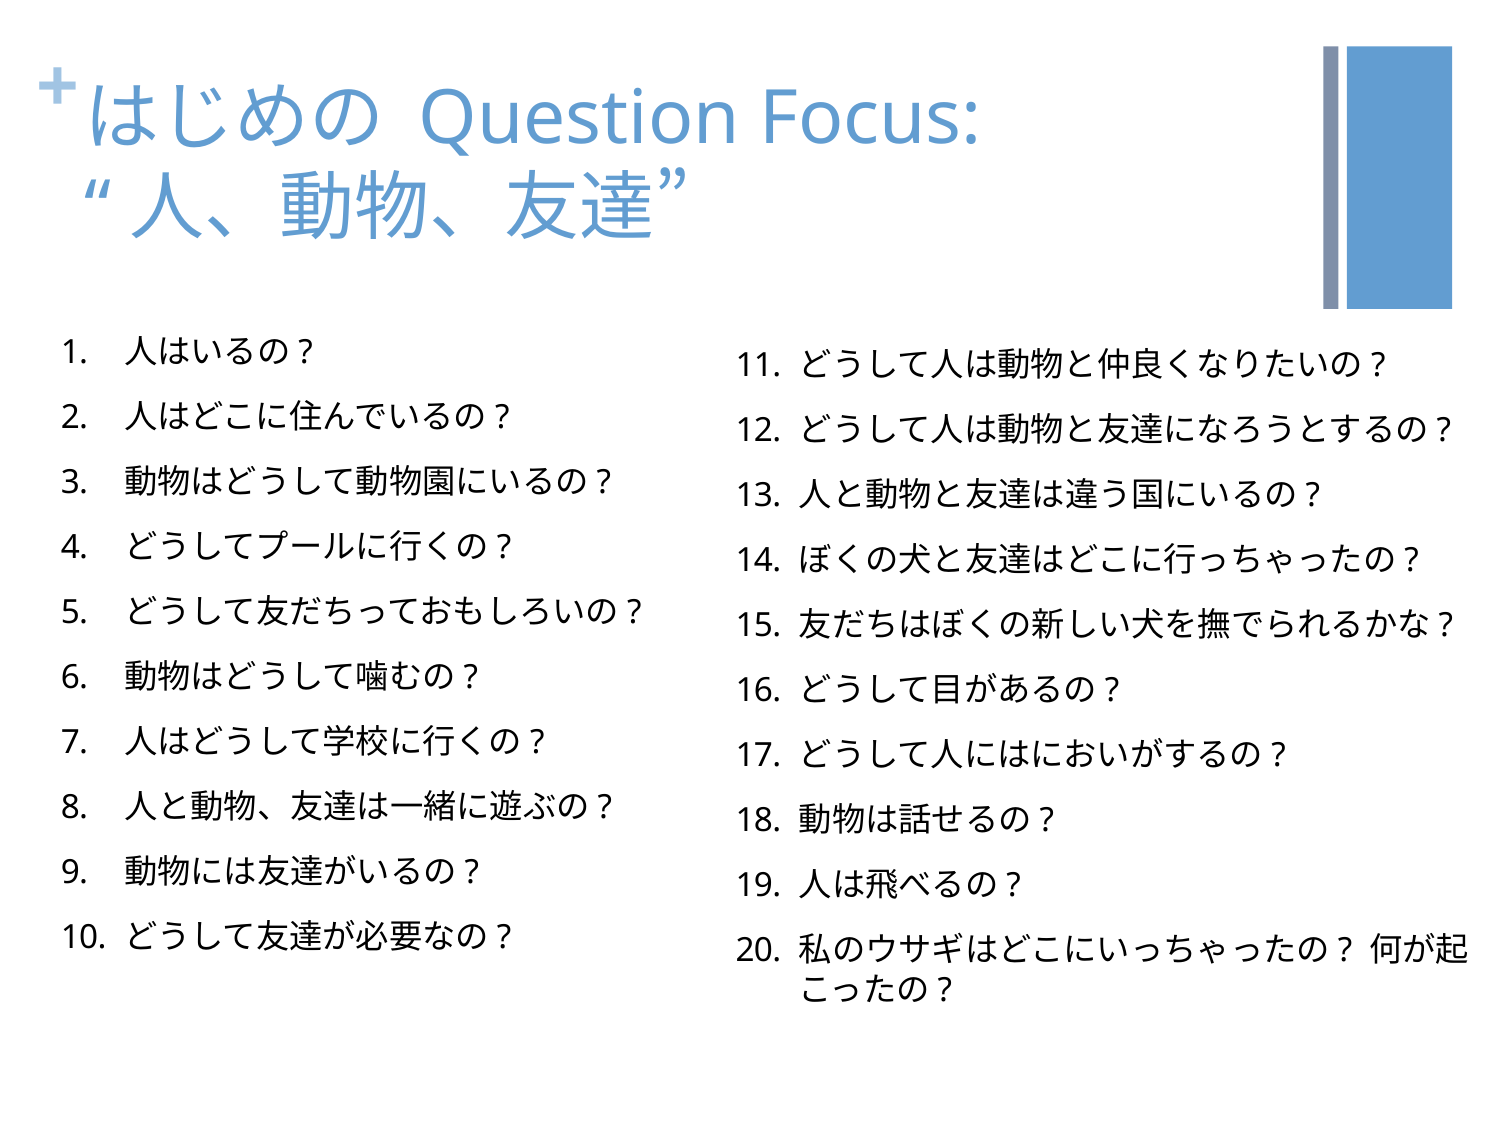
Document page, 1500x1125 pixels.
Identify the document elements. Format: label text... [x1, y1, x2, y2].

text_box どうして人は動物と仲良くなりたいの? どうして人は動物と友達になろうとするの? 人と動物と友達は違う国にいるの? ぼくの犬と友達はどこに行っちゃったの? 友だちはぼくの新しい犬を撫でられるかな? どうして目があるの? どうして人にはにおいがするの? 動物は話せるの? 人は飛べるの? 私のウサギはどこにいっちゃったの? 何が起こったの? [720, 335, 1497, 1064]
list 人はいるの? 人はどこに住んでいるの? 動物はどうして動物園にいるの? どうしてプールに行くの? どうして友だちっておもしろいの? 動物はどうして噛むの? 人はどうして学校に行くの? 人と動物、友達は一緒に遊ぶの? 動物には友達がいるの? どうして友達が必要なの? [45, 322, 721, 1107]
title はじめの Question Focus: “人、動物、友達” [69, 61, 1313, 197]
